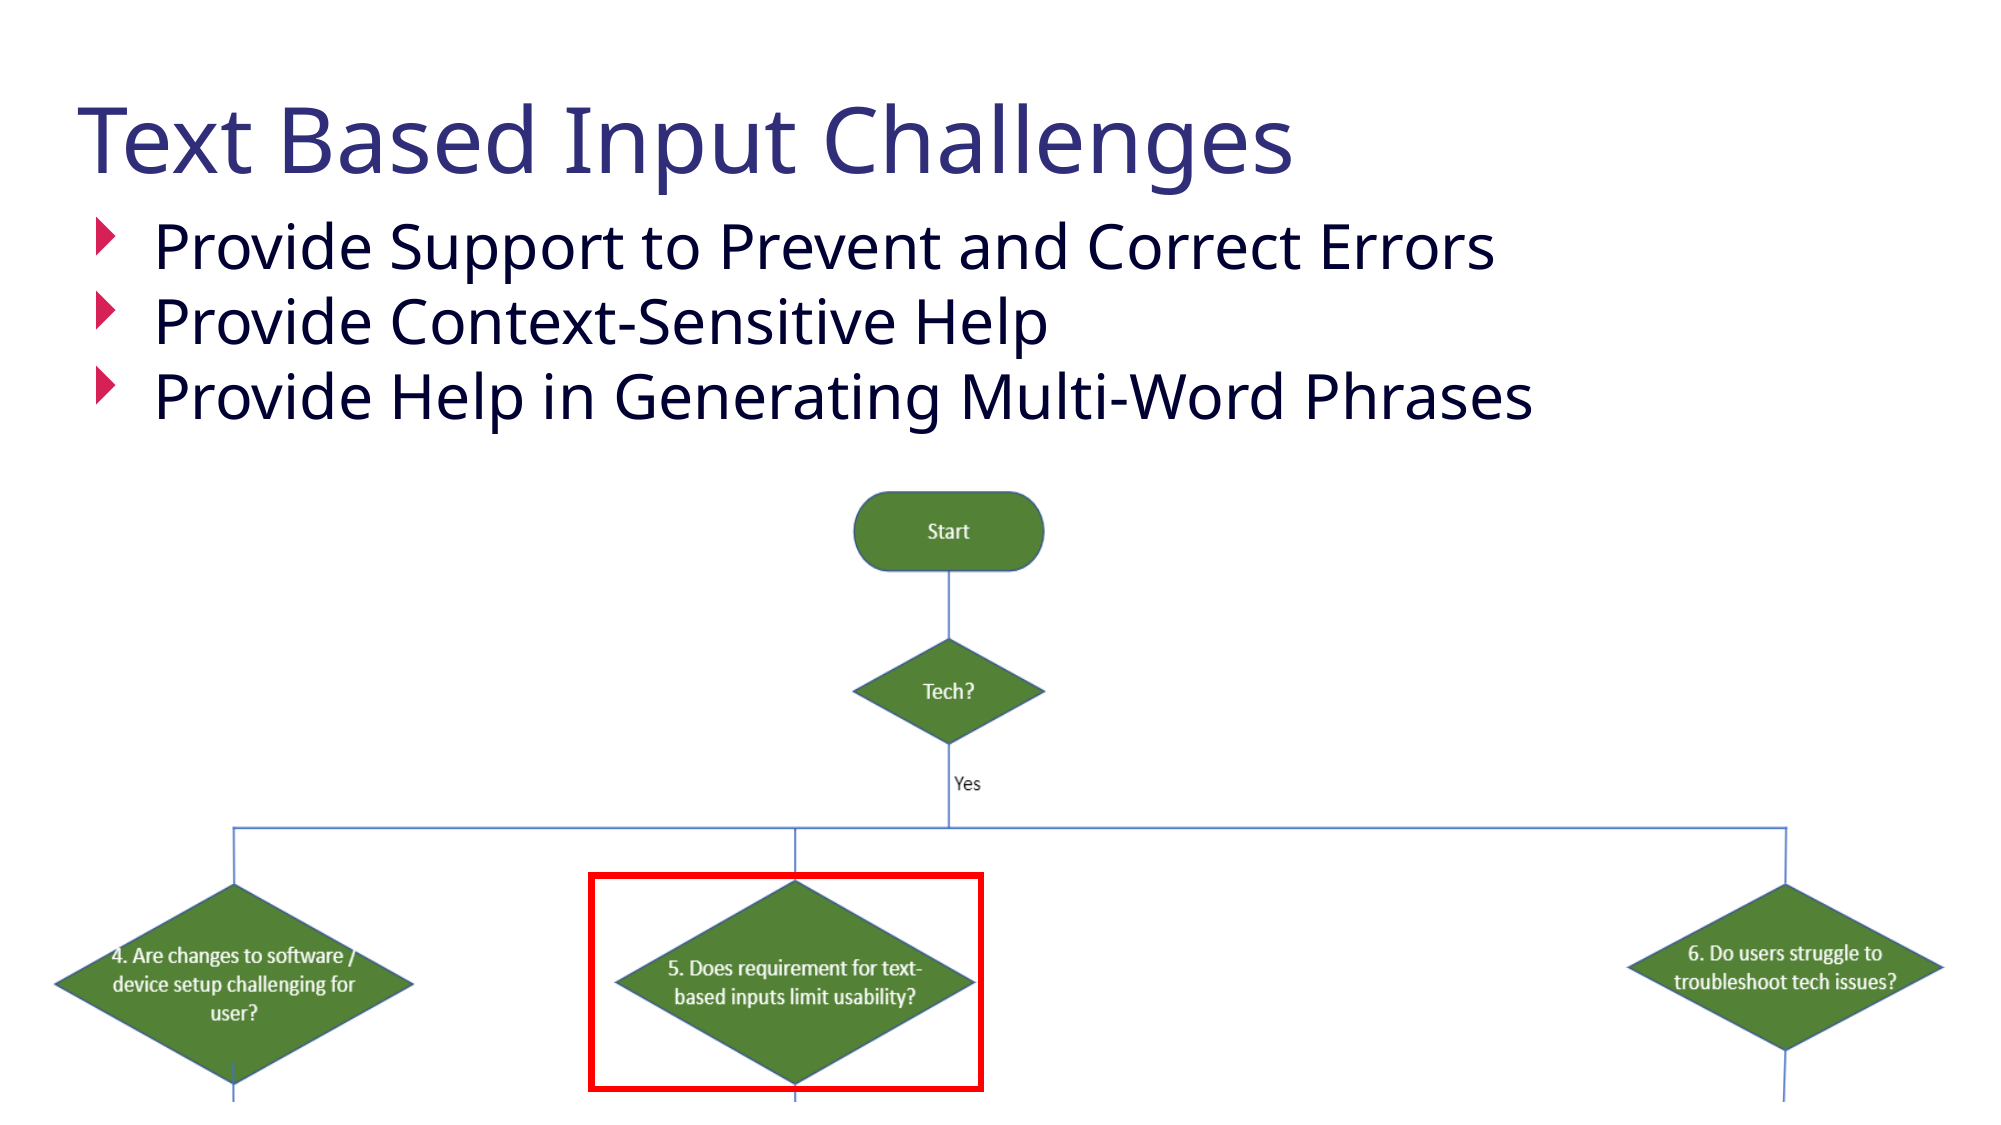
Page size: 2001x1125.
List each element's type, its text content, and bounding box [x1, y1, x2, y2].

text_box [49, 460, 1951, 1102]
title Text Based Input Challenges [62, 62, 1939, 202]
list Provide Support to Prevent and Correct Errors Provide Context-Sensitive Help Provide Help in Generating Multi-Word Phrases [62, 199, 1600, 460]
